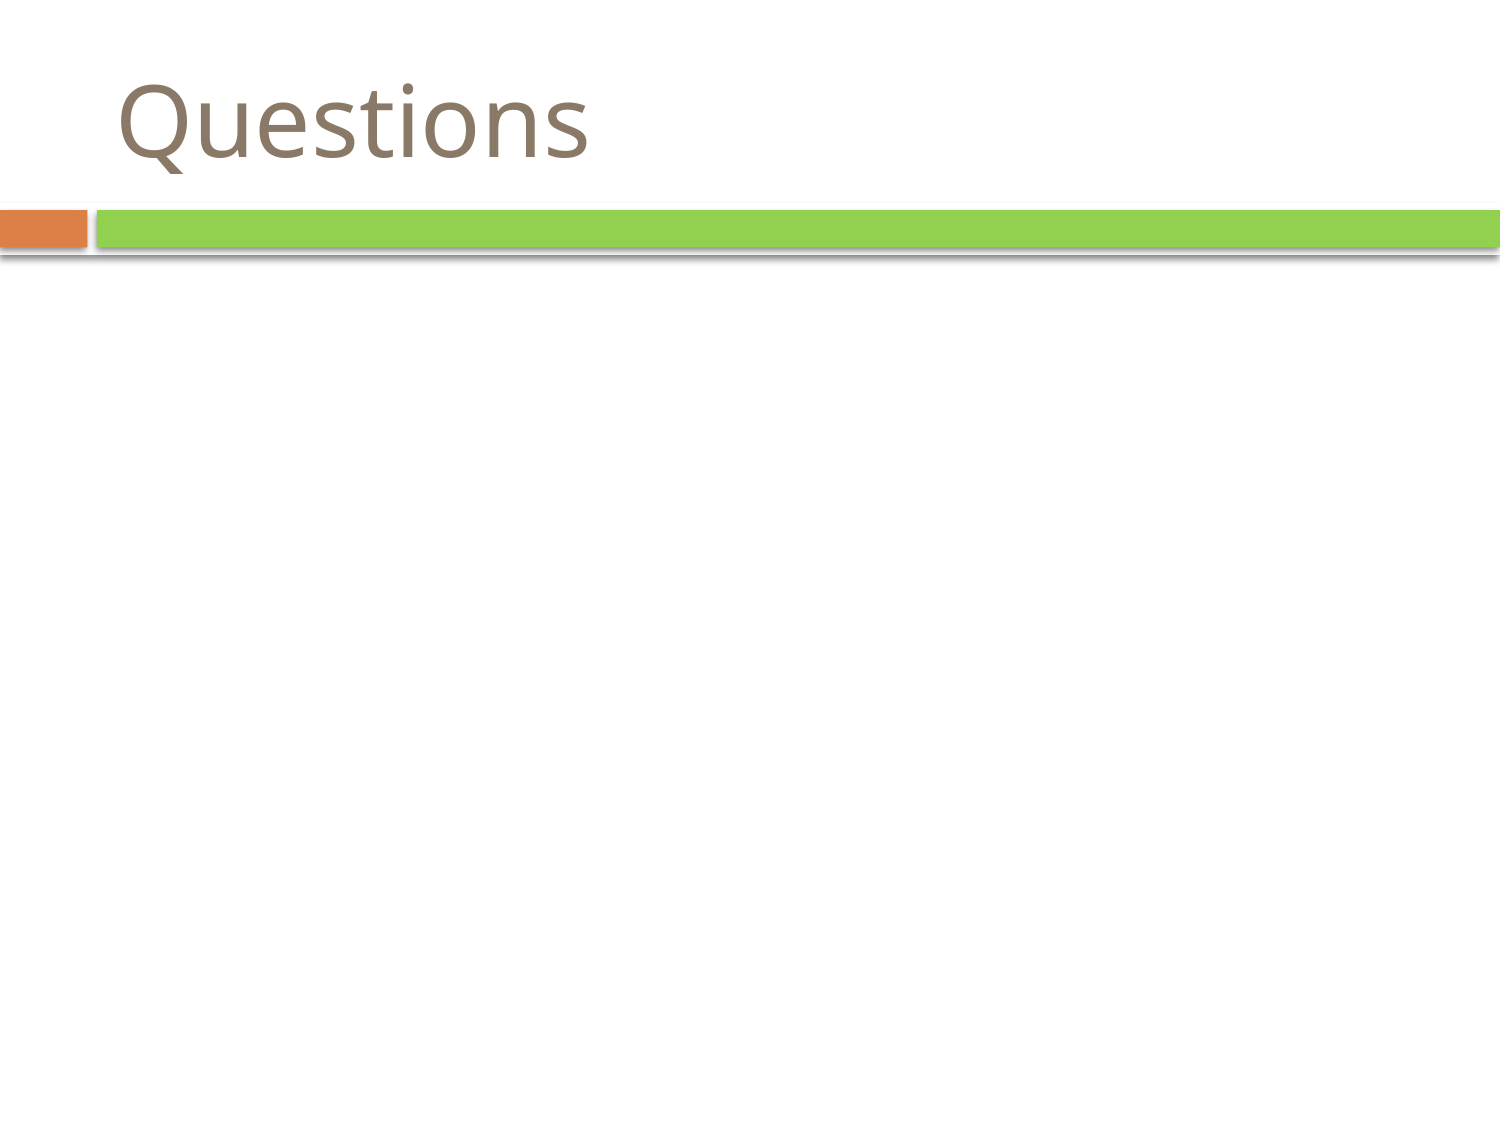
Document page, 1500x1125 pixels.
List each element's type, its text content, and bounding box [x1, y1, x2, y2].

title Questions [100, 37, 1438, 188]
